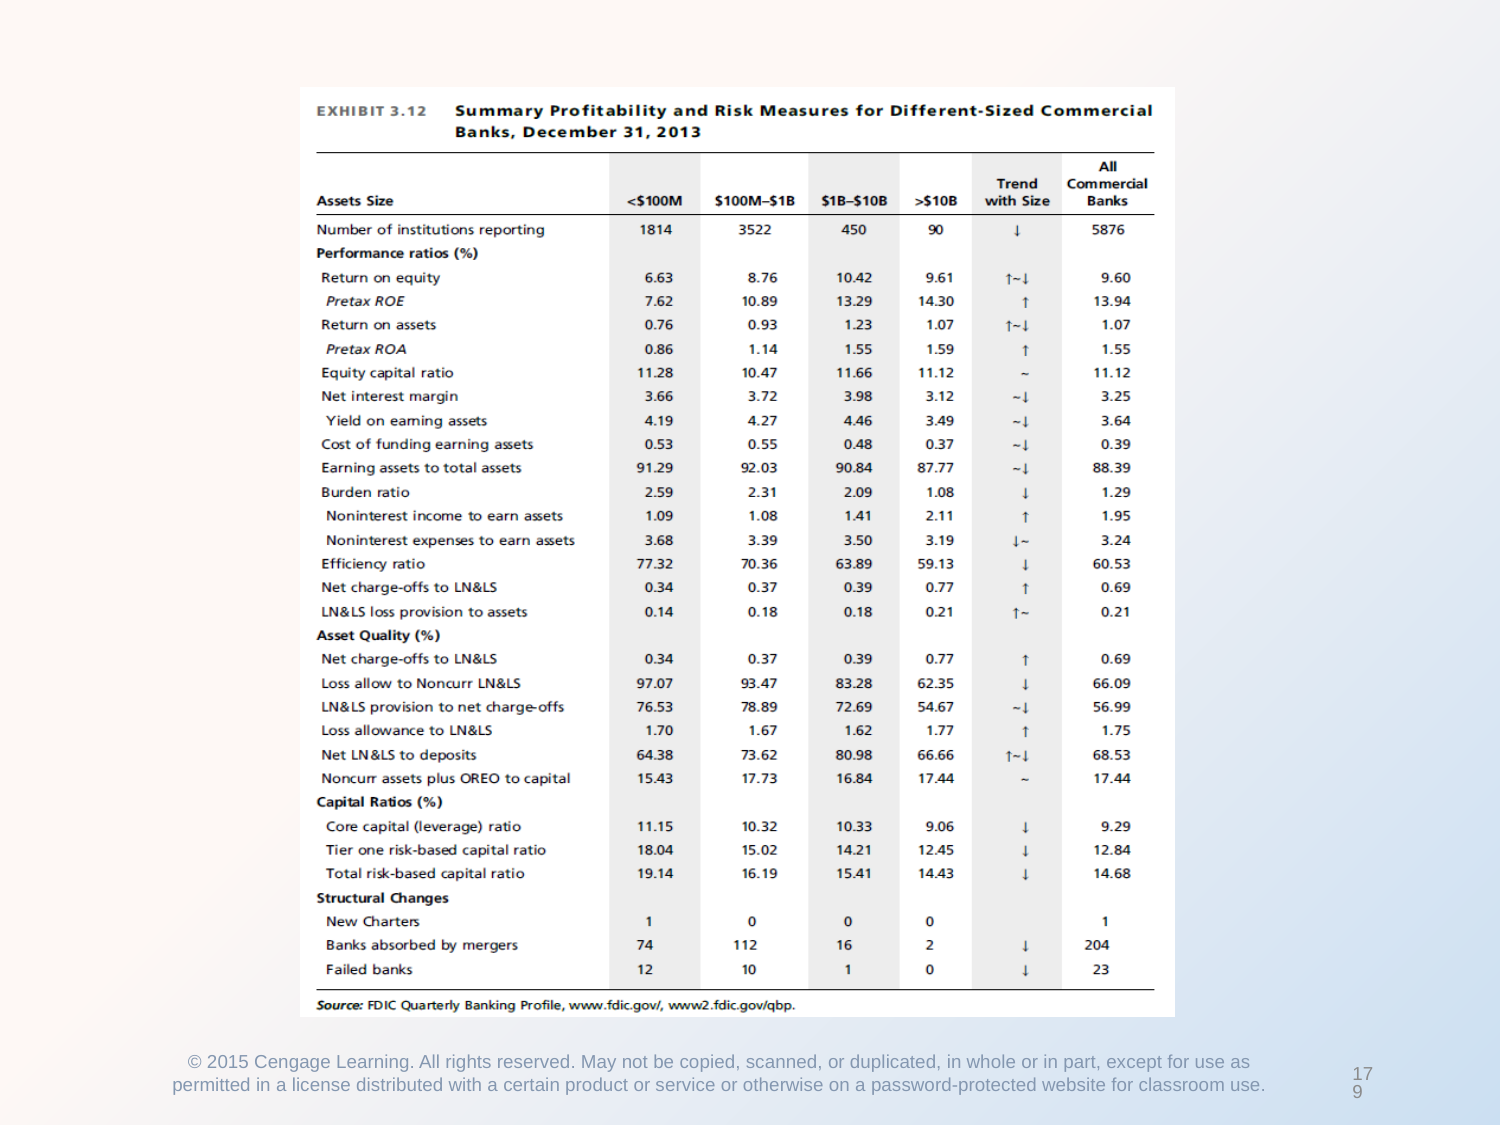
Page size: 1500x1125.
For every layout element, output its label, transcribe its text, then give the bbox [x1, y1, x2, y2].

footer © 2015 Cengage Learning. All rights reserved. May not be copied, scanned, or duplicated, in whole or in part, except for use as permitted in a license distributed with a certain product or service or otherwise on a password-protected website for classroom use. [137, 1042, 1300, 1103]
picture [299, 87, 1175, 1017]
slide_number 179 [1337, 1042, 1397, 1103]
